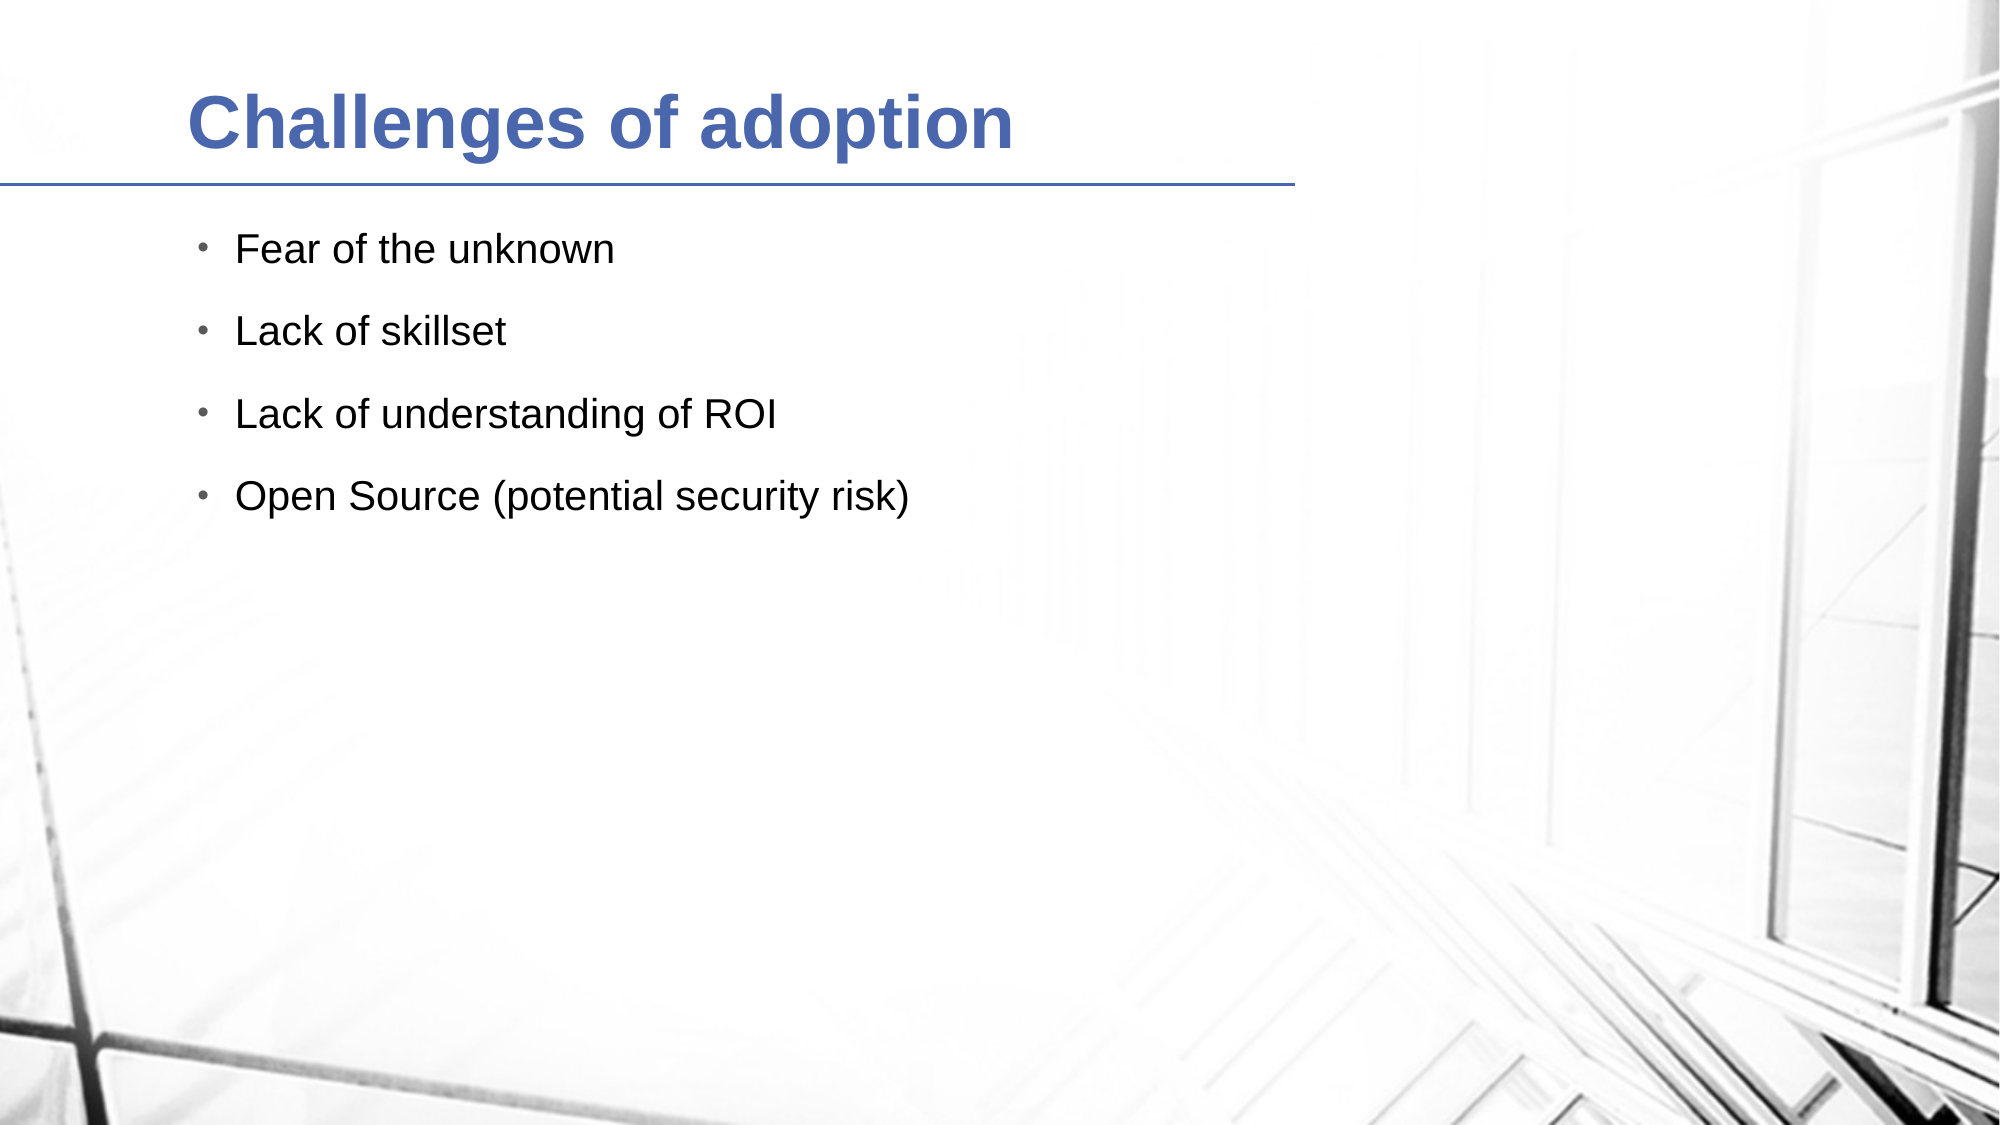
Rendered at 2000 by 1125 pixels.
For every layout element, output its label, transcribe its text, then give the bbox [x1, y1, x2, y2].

picture [0, 0, 2000, 1125]
list Fear of the unknown Lack of skillset Lack of understanding of ROI Open Source (potential security risk) [174, 219, 1600, 988]
title Challenges of adoption [172, 66, 1598, 176]
